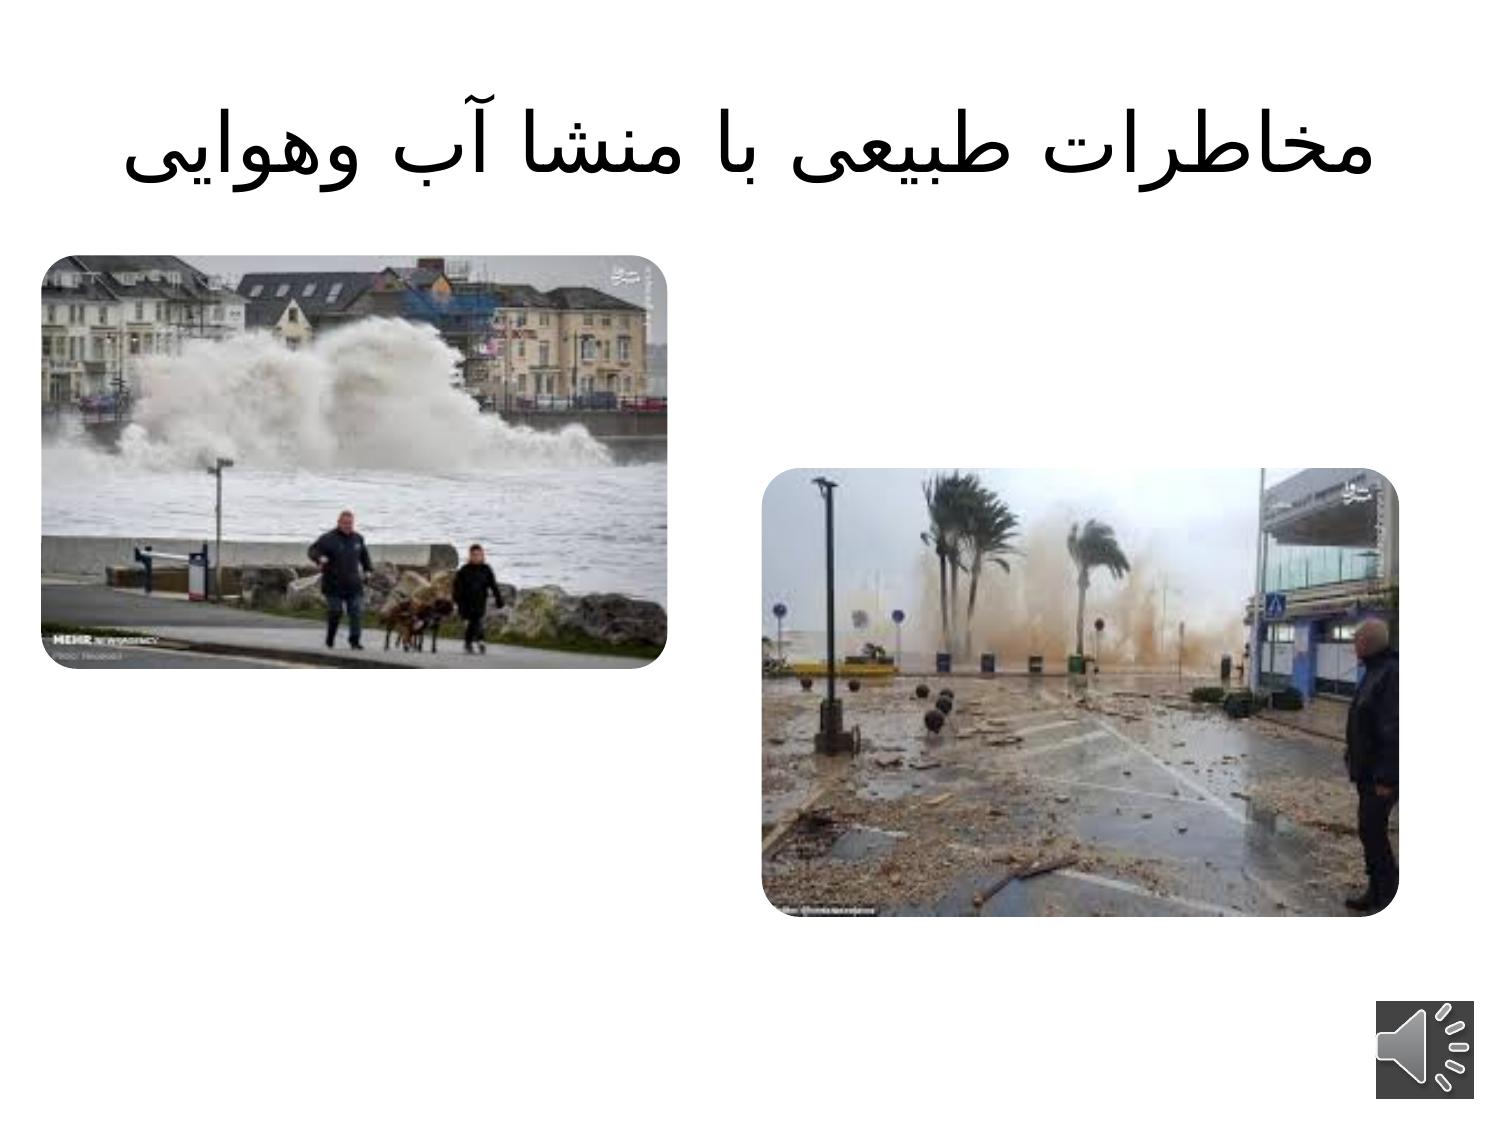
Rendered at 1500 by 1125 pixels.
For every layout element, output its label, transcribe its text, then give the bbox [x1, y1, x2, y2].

picture [1374, 999, 1476, 1101]
picture [41, 255, 668, 670]
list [761, 467, 1400, 918]
title مخاطرات طبیعی با منشا آب وهوایی [75, 45, 1425, 233]
